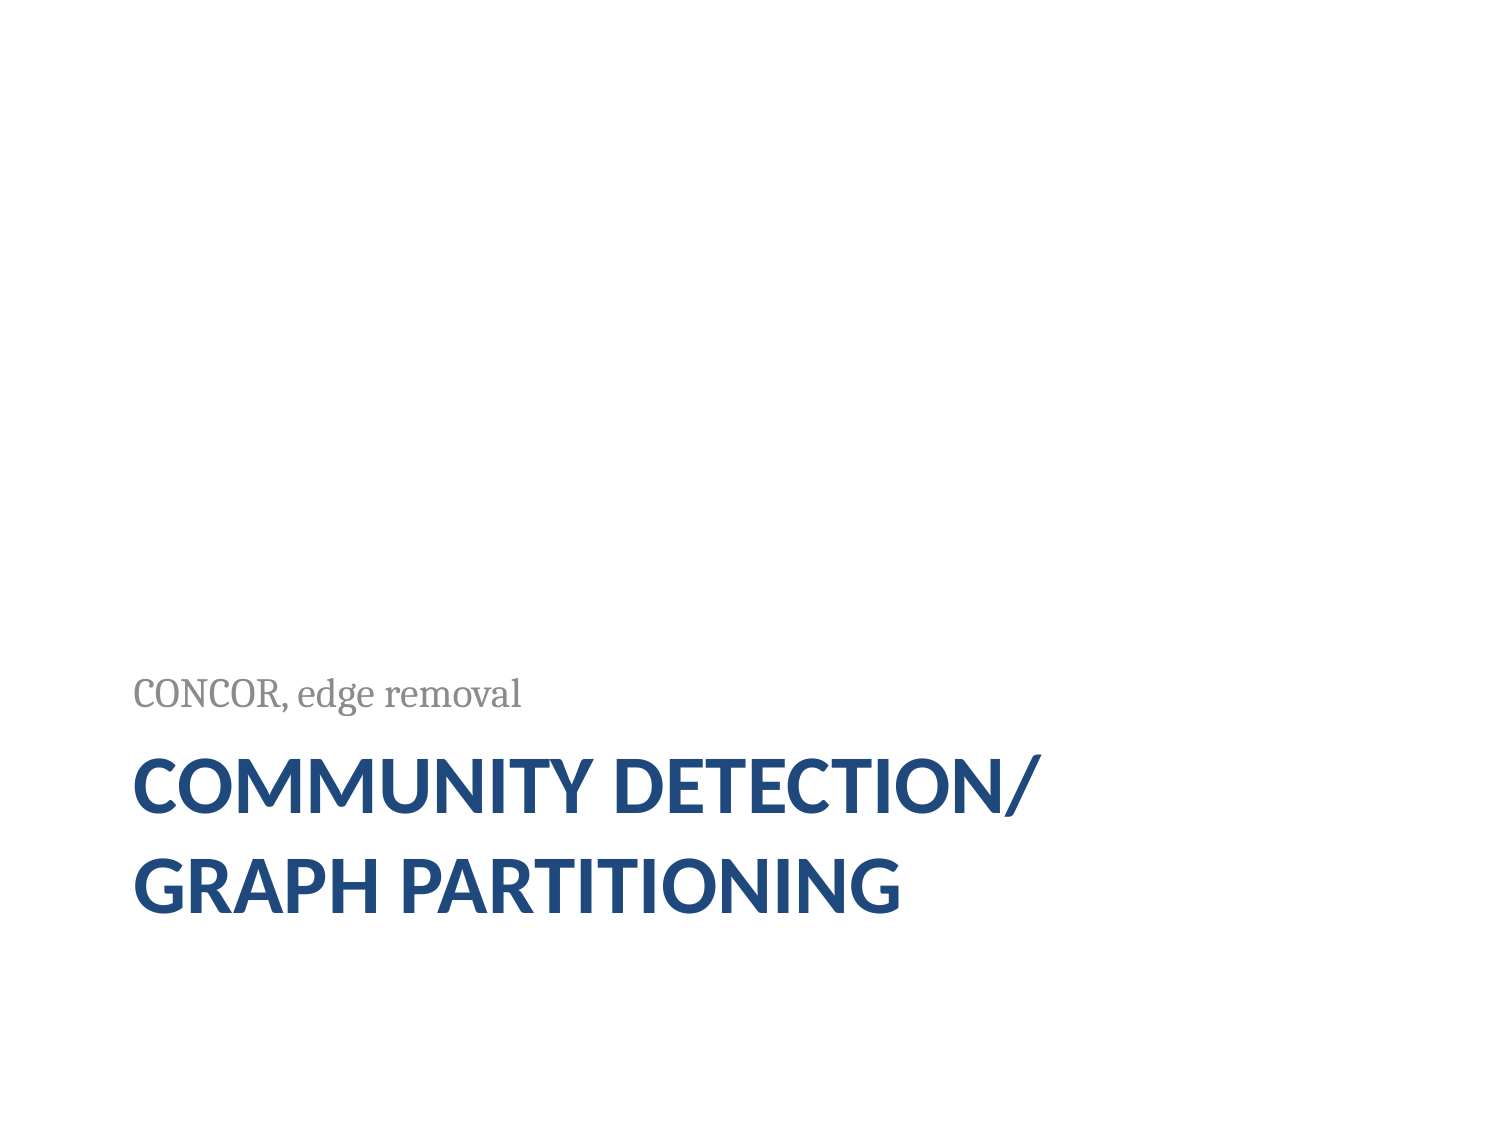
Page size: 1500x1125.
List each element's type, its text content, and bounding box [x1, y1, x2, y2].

title Community Detection/ Graph Partitioning [118, 723, 1394, 947]
list CONCOR, edge removal [118, 476, 1394, 723]
